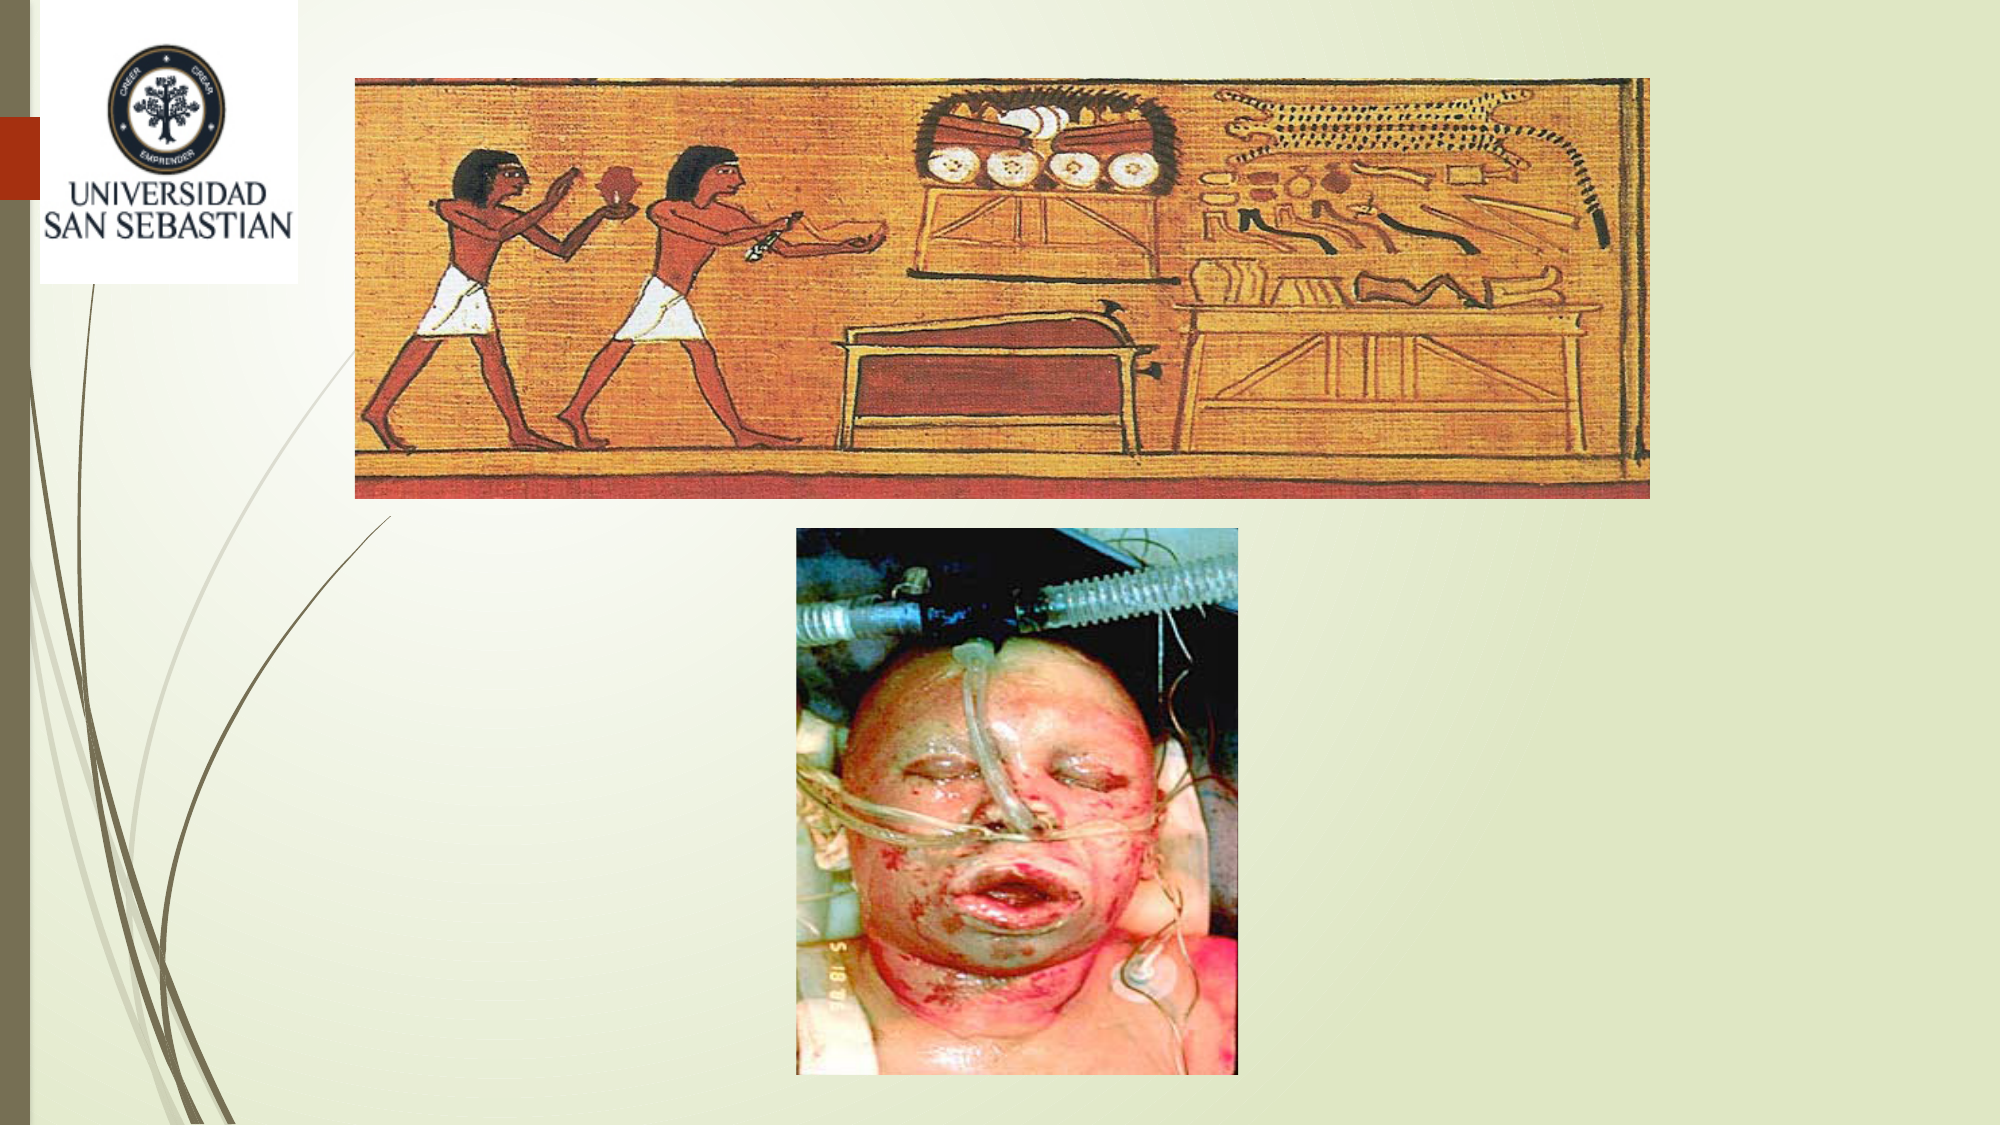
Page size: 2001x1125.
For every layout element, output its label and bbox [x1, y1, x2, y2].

picture [796, 528, 1239, 1076]
picture [354, 78, 1651, 499]
picture [39, 0, 298, 284]
